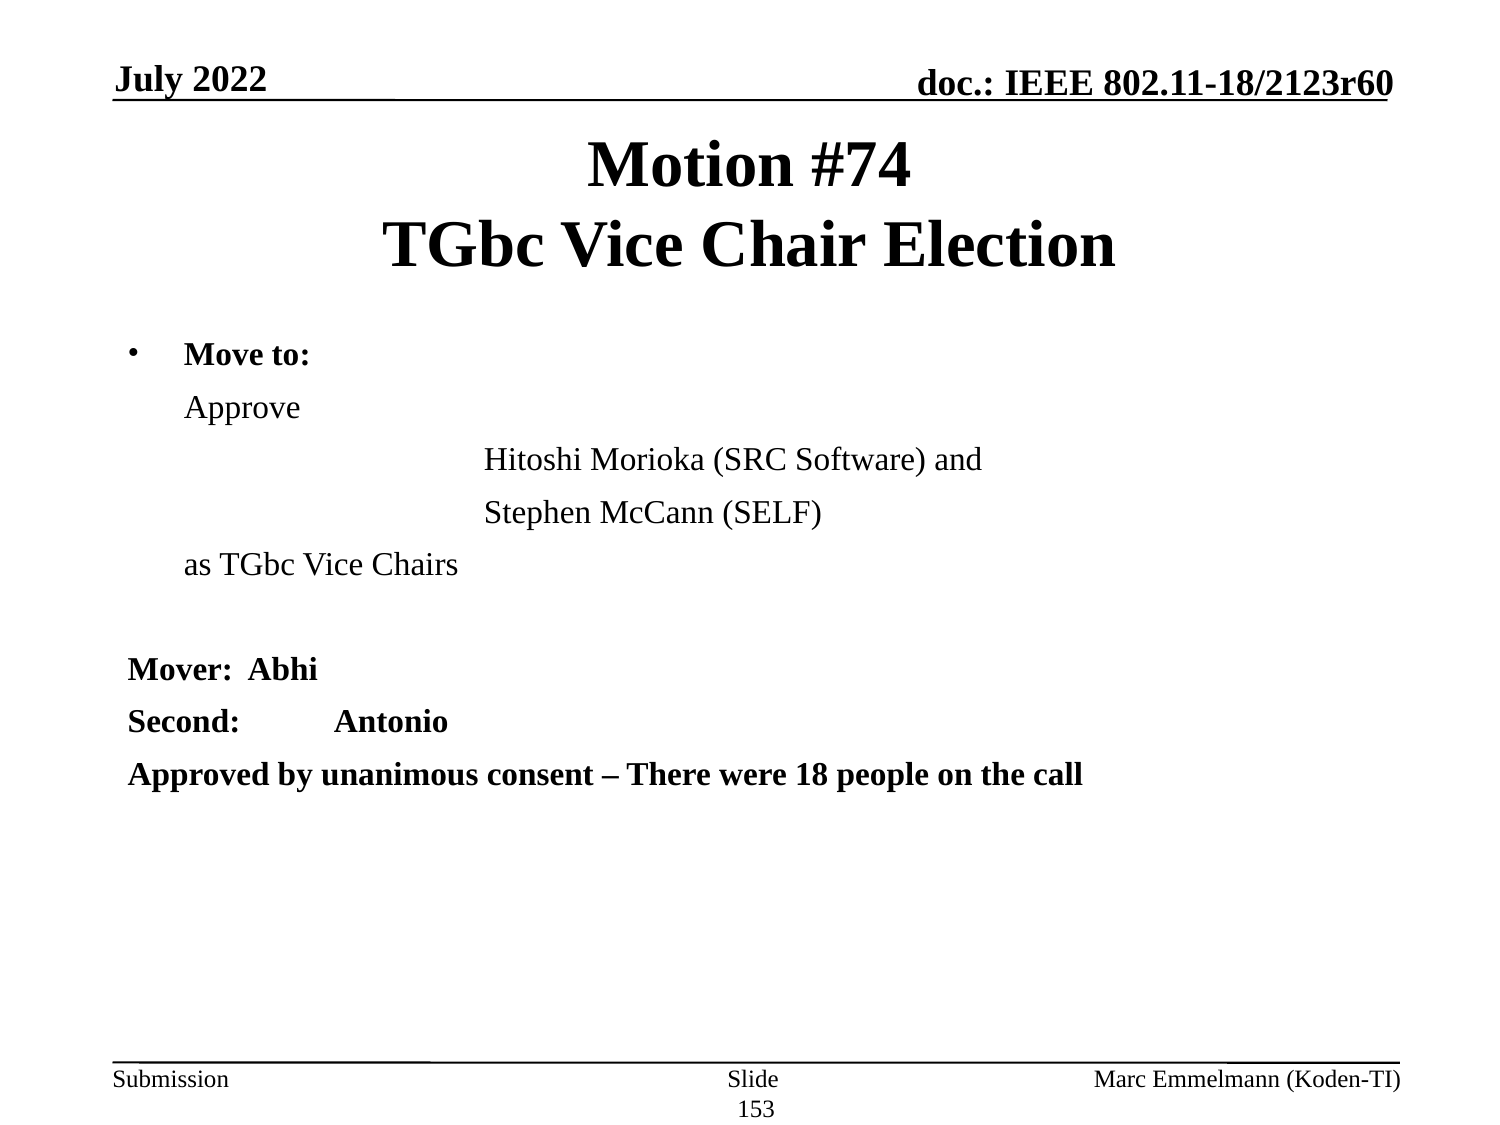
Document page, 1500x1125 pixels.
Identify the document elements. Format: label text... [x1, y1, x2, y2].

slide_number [114, 54, 423, 100]
list Move to: Approve Hitoshi Morioka (SRC Software) and Stephen McCann (SELF) as TGbc Vice Chairs Mover: Abhi Second: Antonio Approved by unanimous consent – There were 18 people on the call [112, 324, 1388, 1000]
slide_number Slide 153 [712, 1061, 800, 1123]
footer Marc Emmelmann (Koden-TI) [878, 1061, 1402, 1093]
title Motion #74 TGbc Vice Chair Election [112, 112, 1388, 288]
